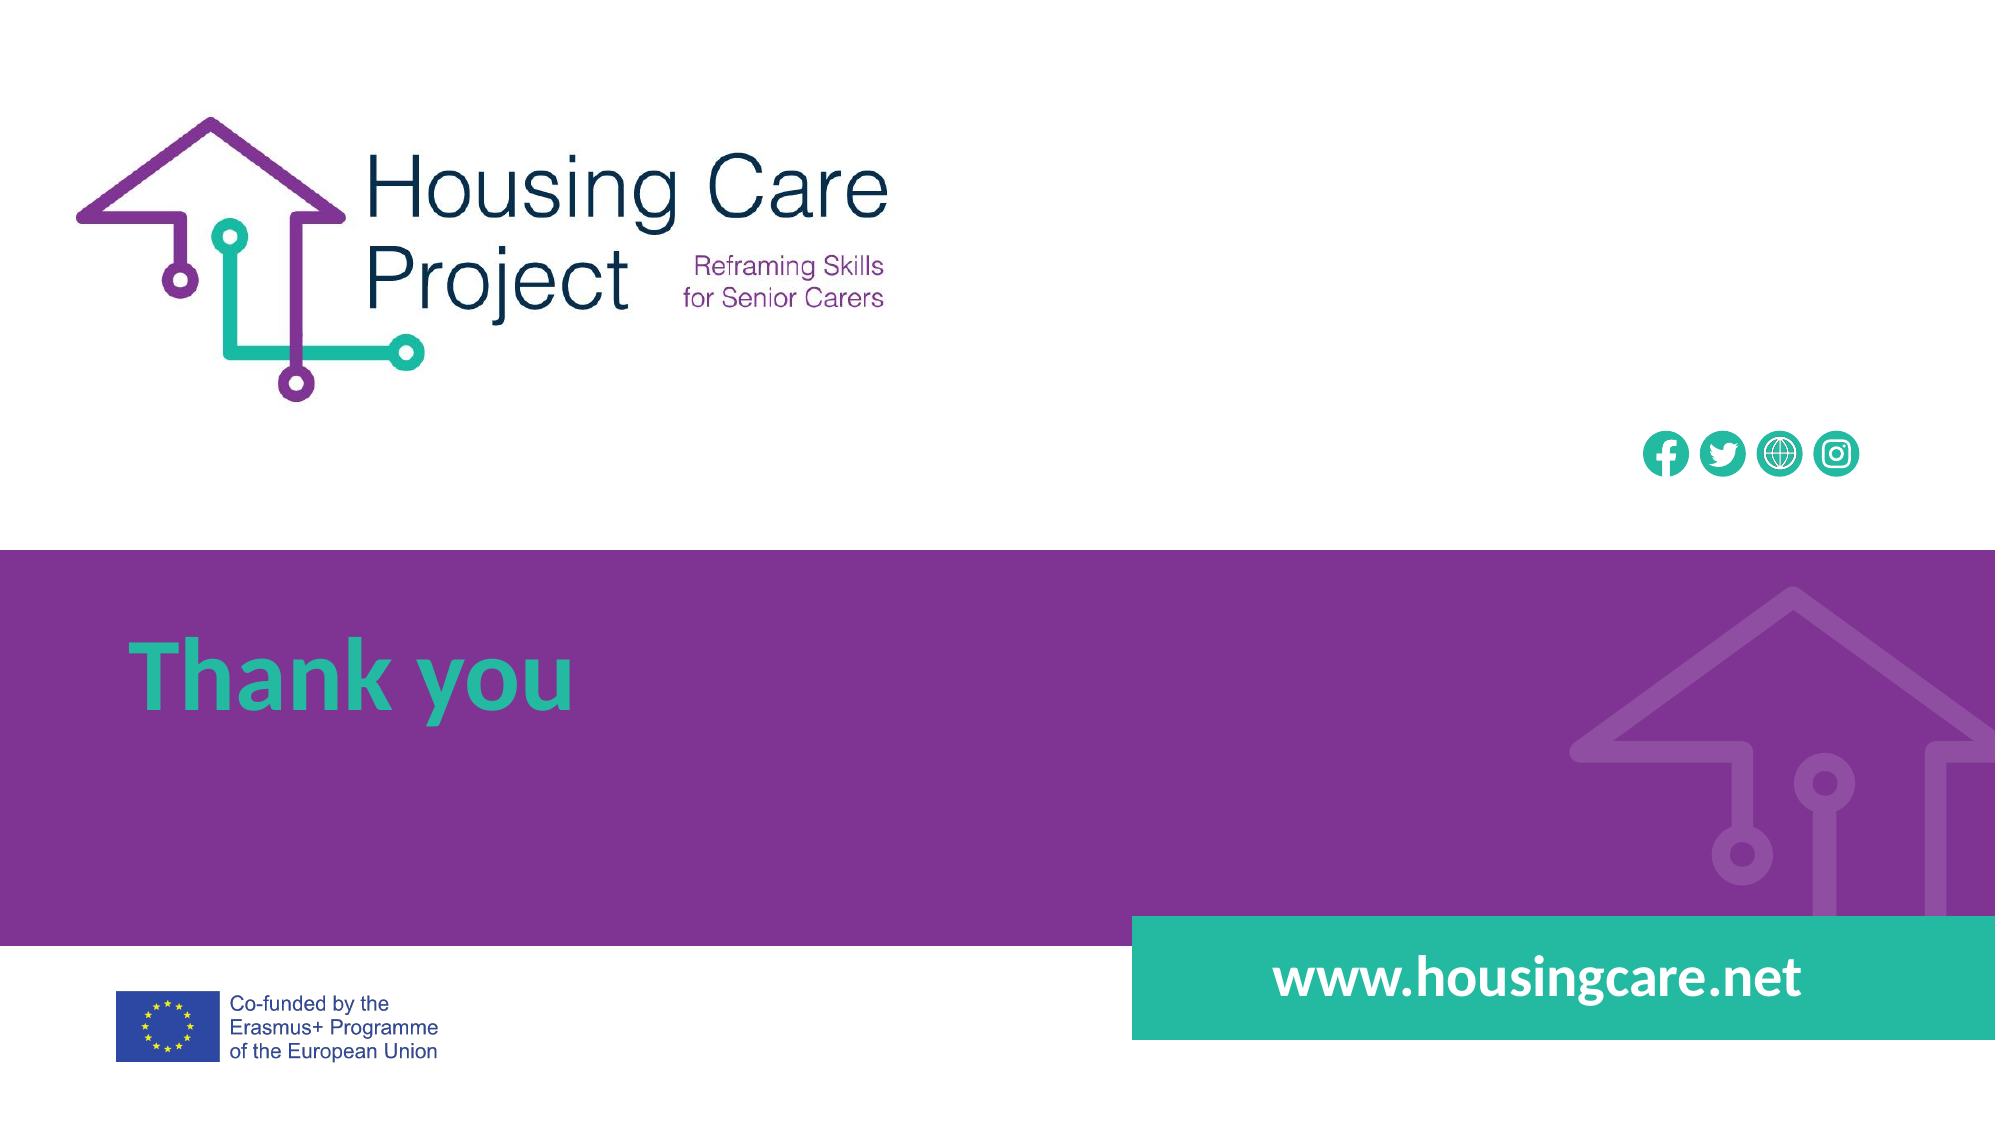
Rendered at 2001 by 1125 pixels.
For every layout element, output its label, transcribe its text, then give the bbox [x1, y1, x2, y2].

picture [55, 96, 907, 422]
list Thank you [113, 613, 638, 751]
list ﻿www.housingcare.net [1257, 920, 1894, 1041]
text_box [1699, 430, 1747, 477]
picture [116, 991, 443, 1067]
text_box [1642, 430, 1690, 477]
picture [1759, 432, 1801, 474]
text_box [1813, 430, 1860, 477]
